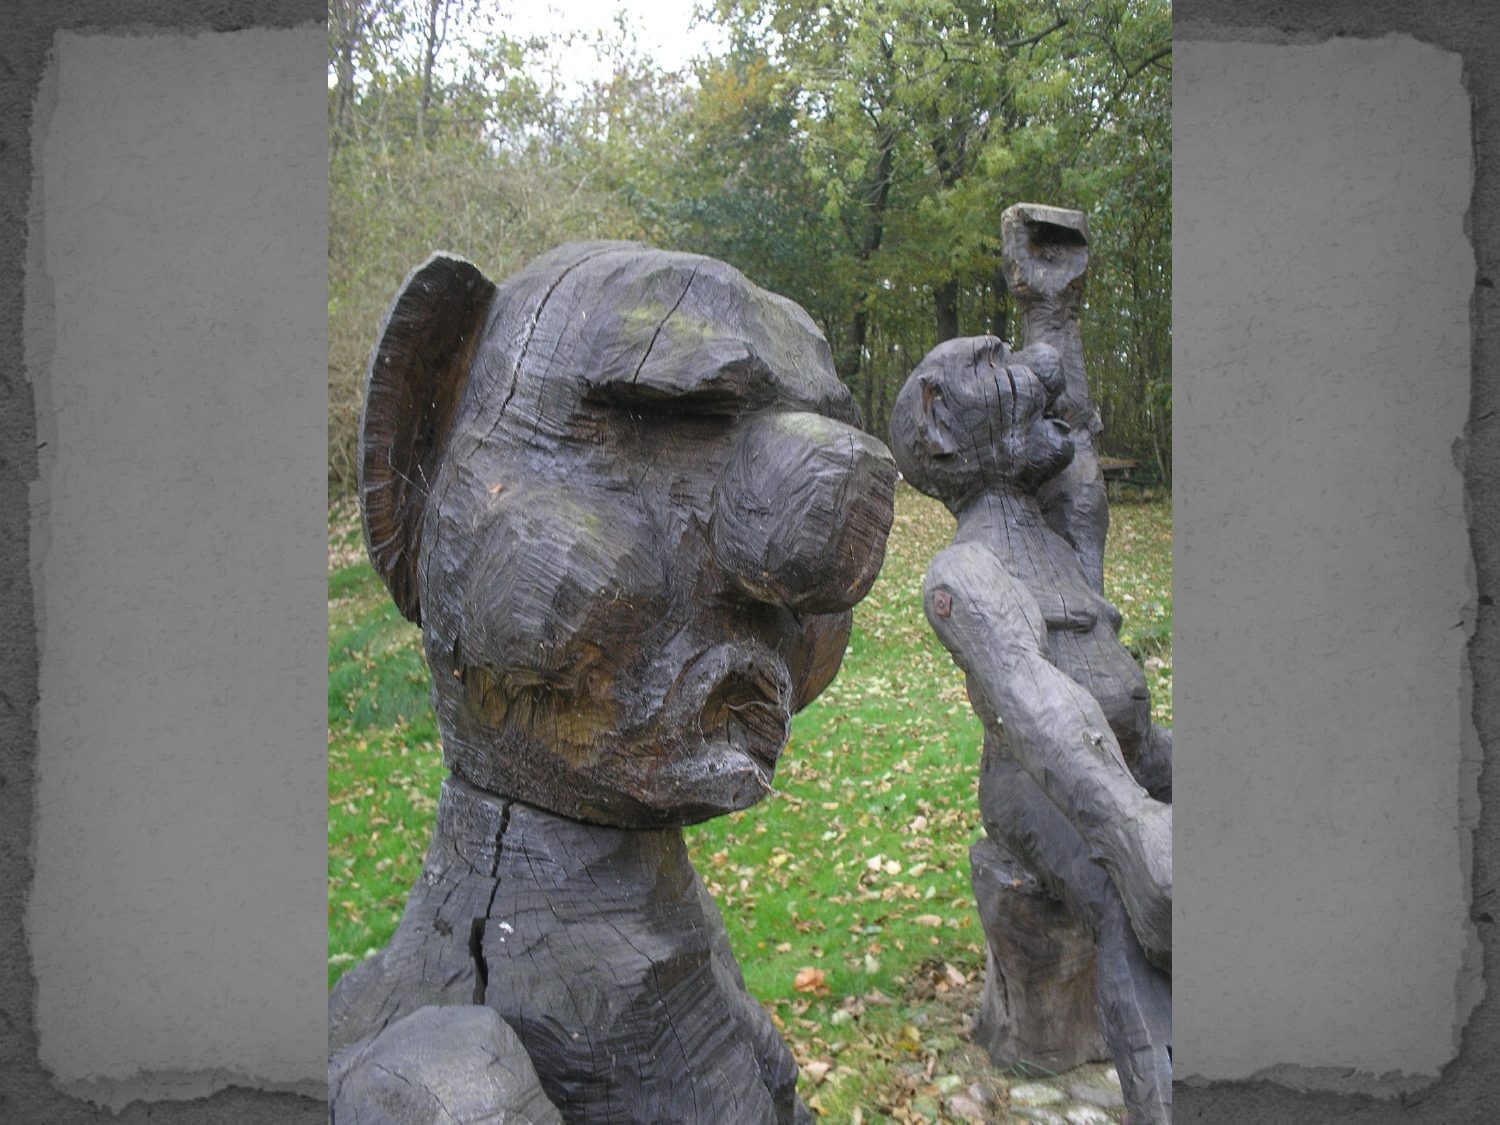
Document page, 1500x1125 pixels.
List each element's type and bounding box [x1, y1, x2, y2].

picture [328, 0, 1172, 1125]
